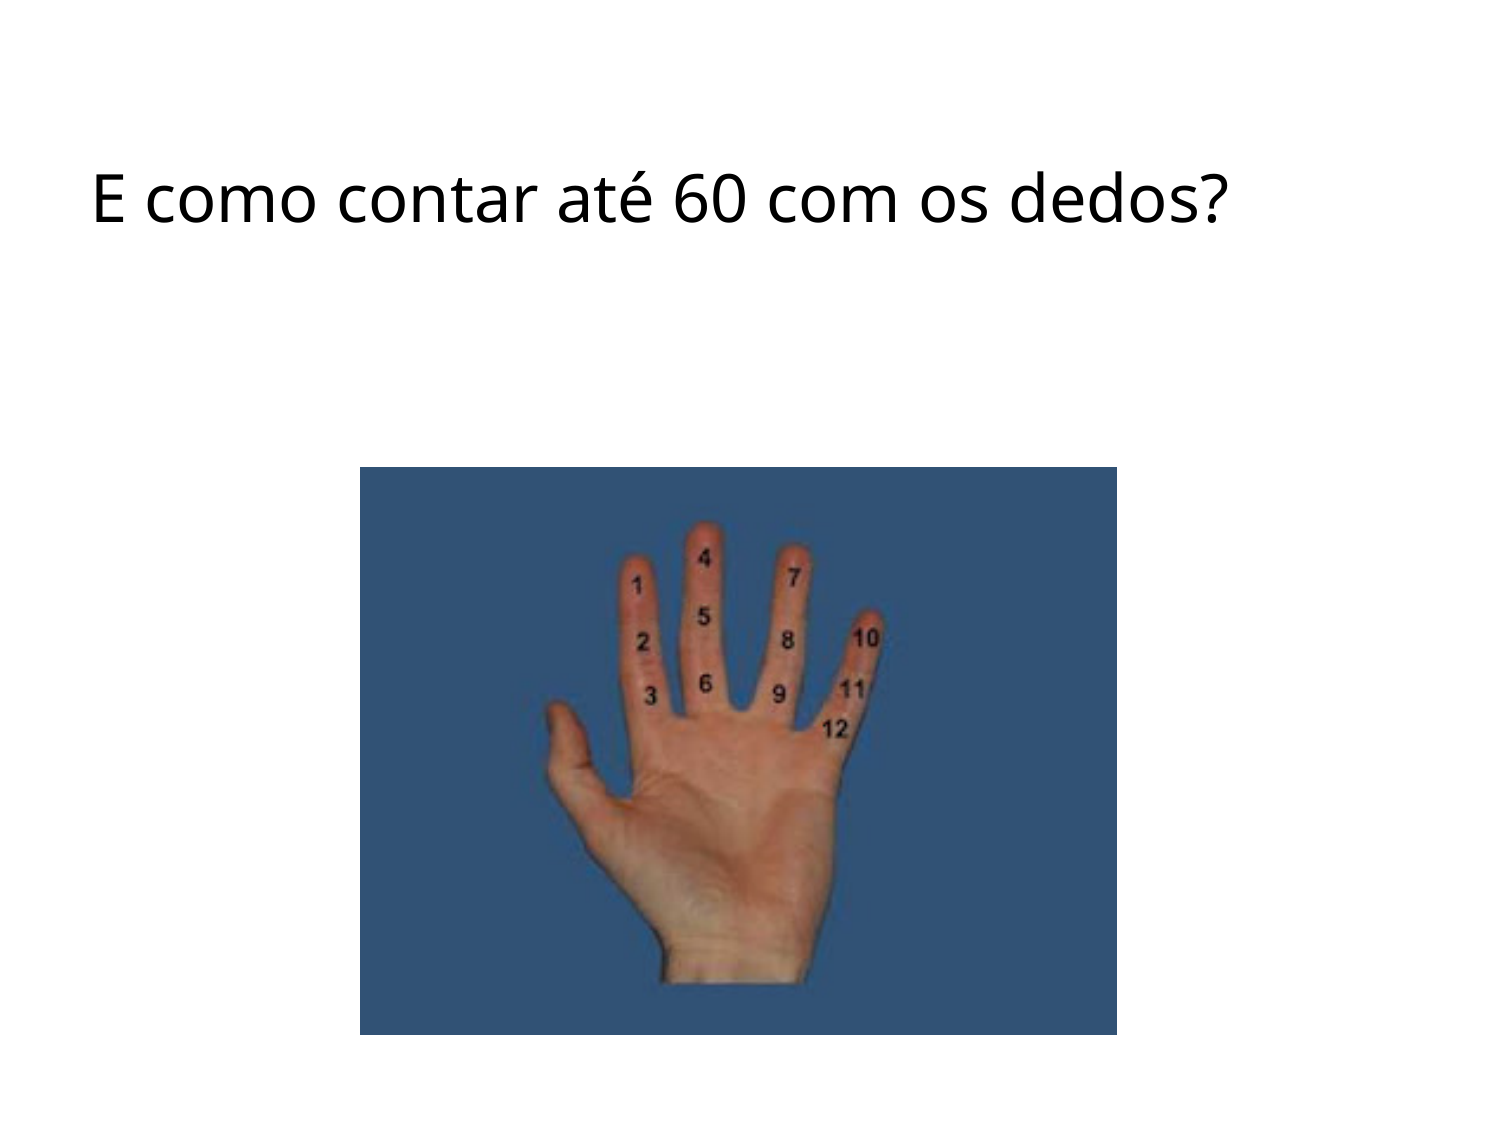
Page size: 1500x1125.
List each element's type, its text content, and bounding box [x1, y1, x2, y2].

list E como contar até 60 com os dedos? [75, 54, 1425, 1005]
picture [359, 467, 1117, 1036]
